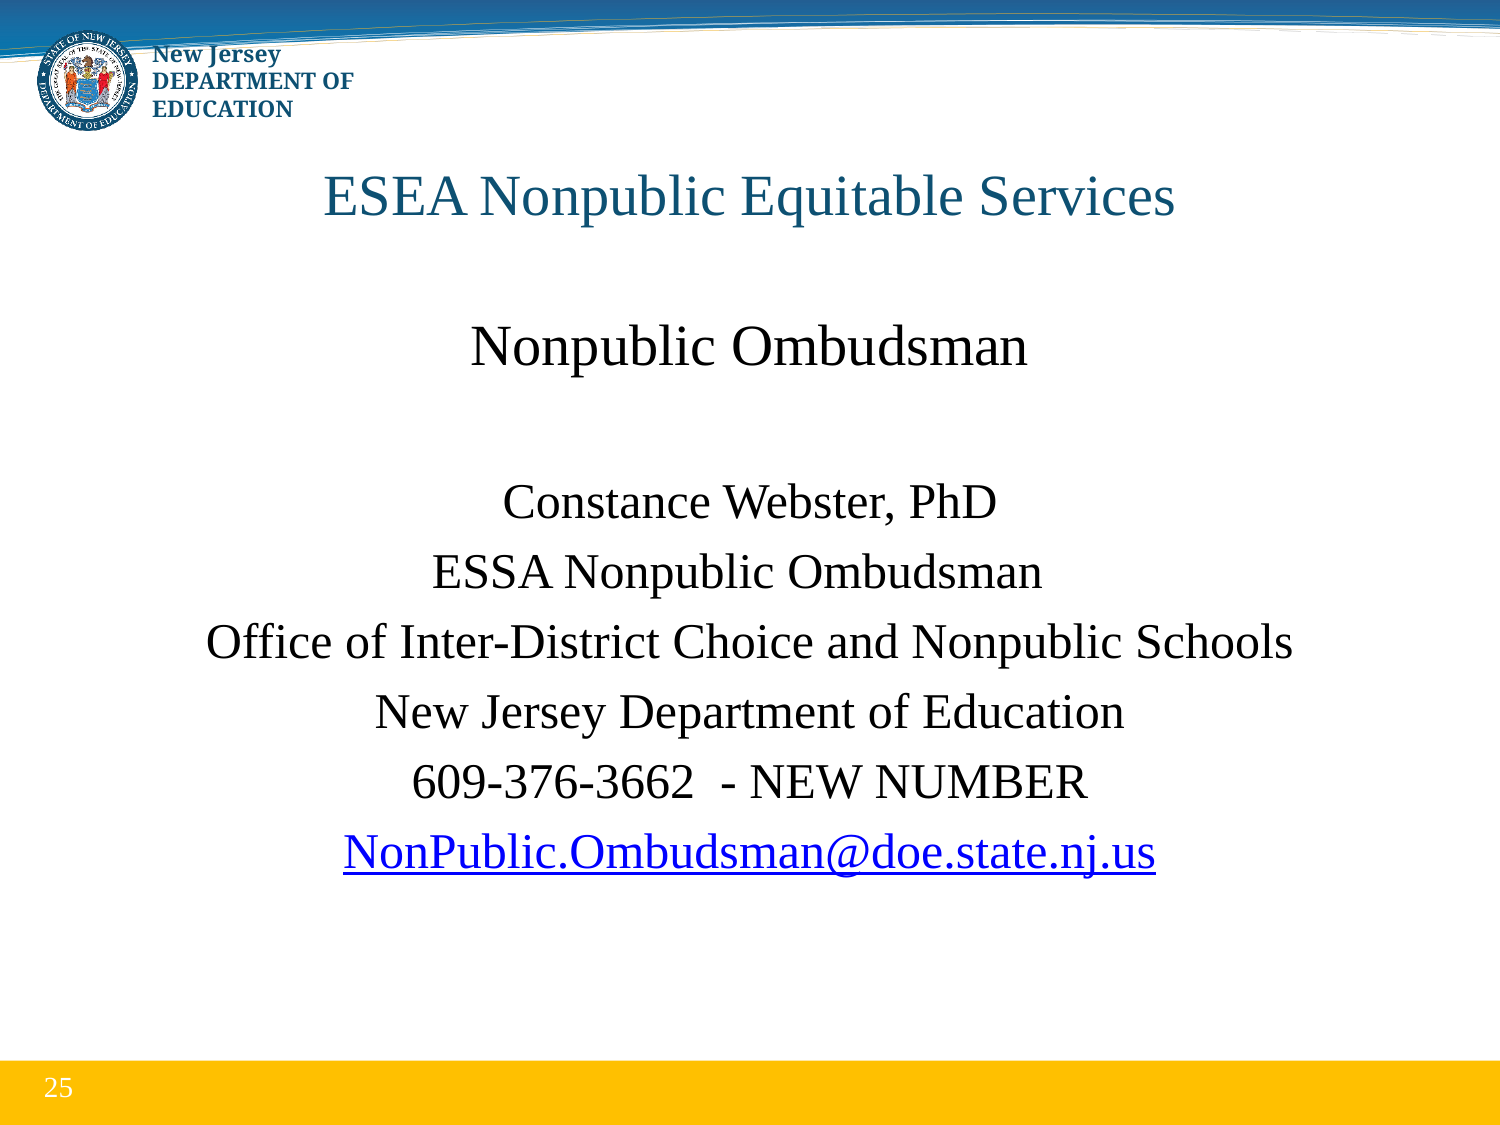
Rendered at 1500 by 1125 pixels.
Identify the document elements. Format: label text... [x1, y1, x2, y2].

list Nonpublic Ombudsman Constance Webster, PhD ESSA Nonpublic Ombudsman Office of Inter-District Choice and Nonpublic Schools New Jersey Department of Education 609-376-3662 - NEW NUMBER NonPublic.Ombudsman@doe.state.nj.us [75, 299, 1425, 1013]
title ESEA Nonpublic Equitable Services [75, 149, 1425, 288]
picture [0, 0, 1500, 131]
